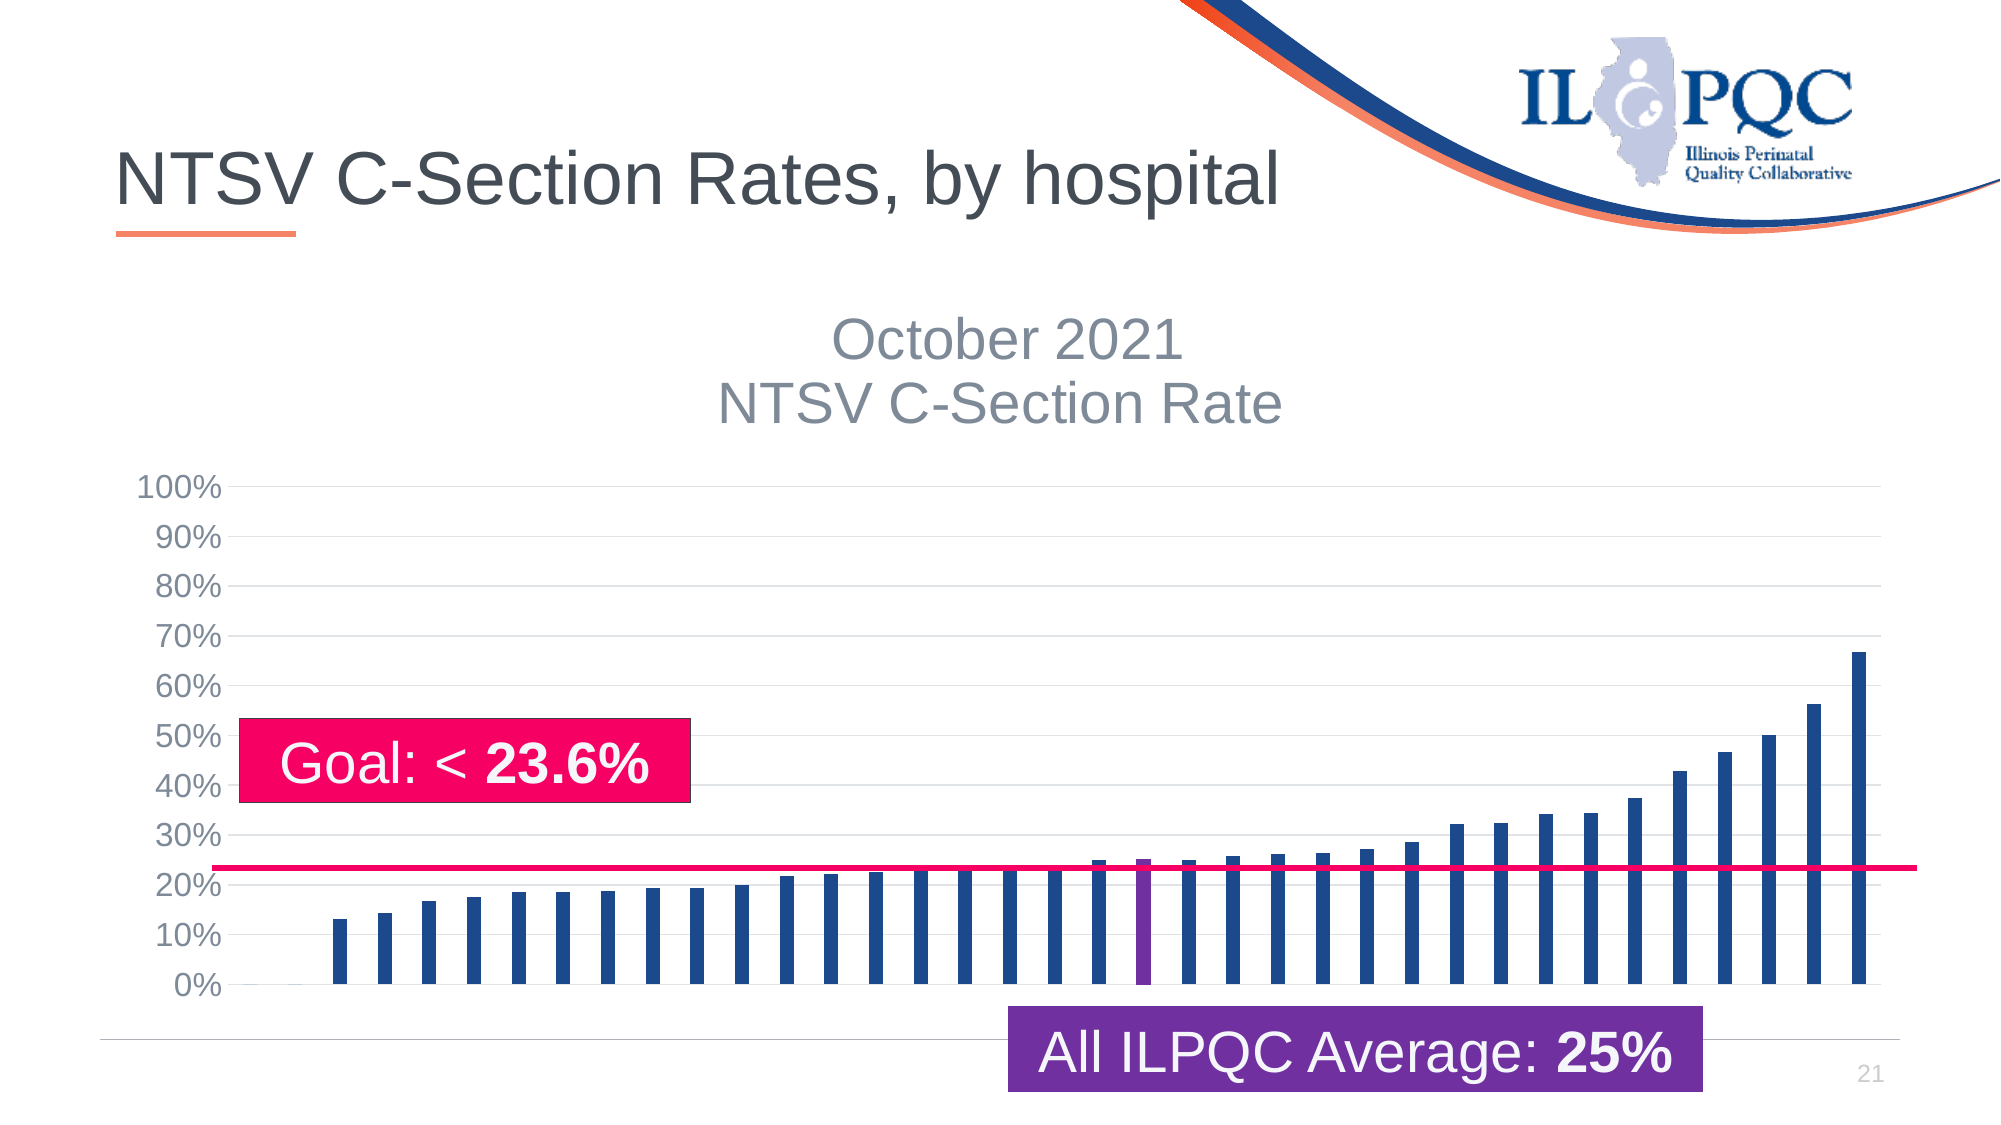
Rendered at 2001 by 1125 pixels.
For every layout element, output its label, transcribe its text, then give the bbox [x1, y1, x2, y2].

chart [99, 267, 1918, 1018]
text_box All ILPQC Average: 25% [1008, 1018, 1703, 1092]
title NTSV C-Section Rates, by hospital [99, 71, 1900, 267]
slide_number 21 [1449, 1042, 1900, 1103]
picture [1519, 37, 1852, 71]
